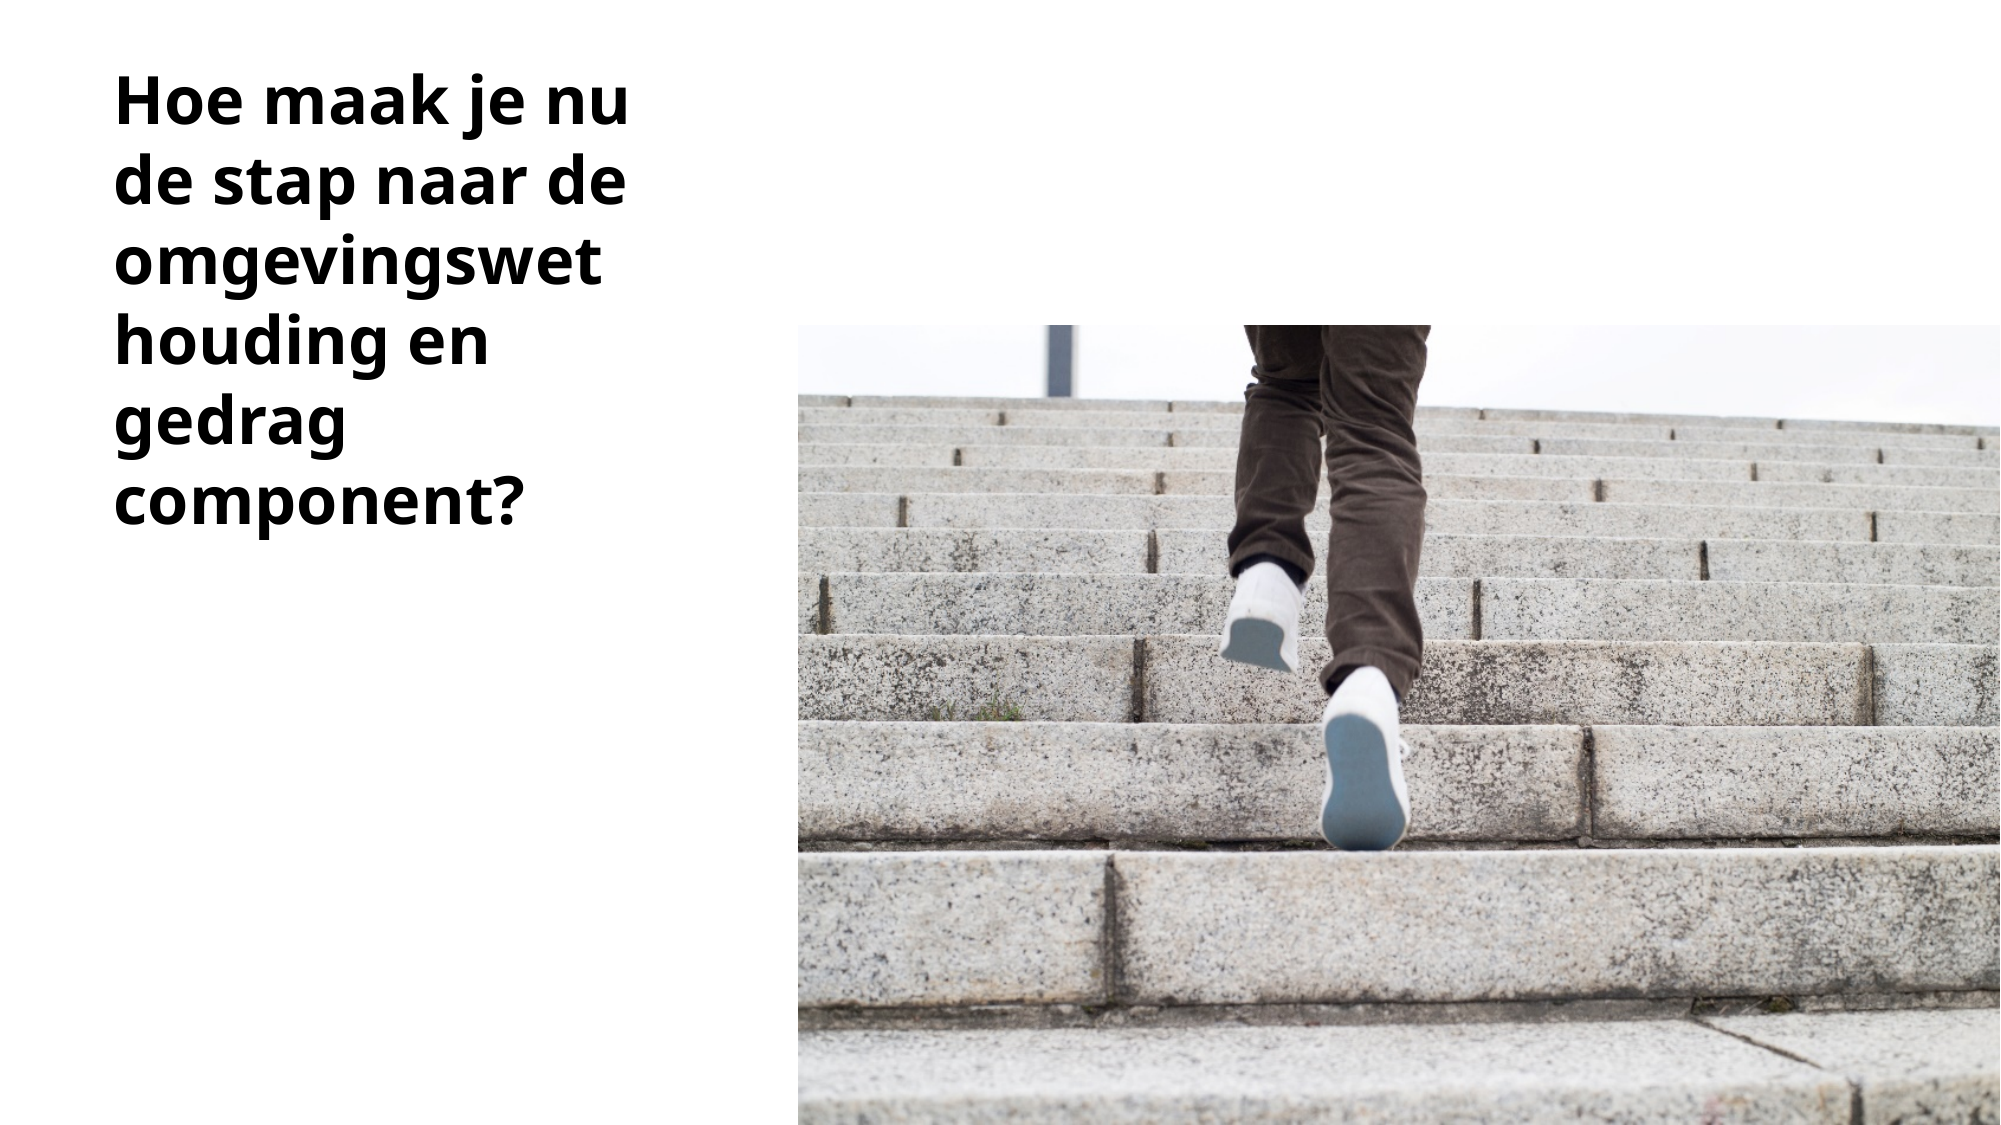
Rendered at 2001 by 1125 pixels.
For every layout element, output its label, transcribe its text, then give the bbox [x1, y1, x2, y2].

text_box Hoe maak je nu de stap naar de omgevingswet houding en gedrag component? [98, 50, 735, 546]
picture [798, 325, 2000, 1125]
